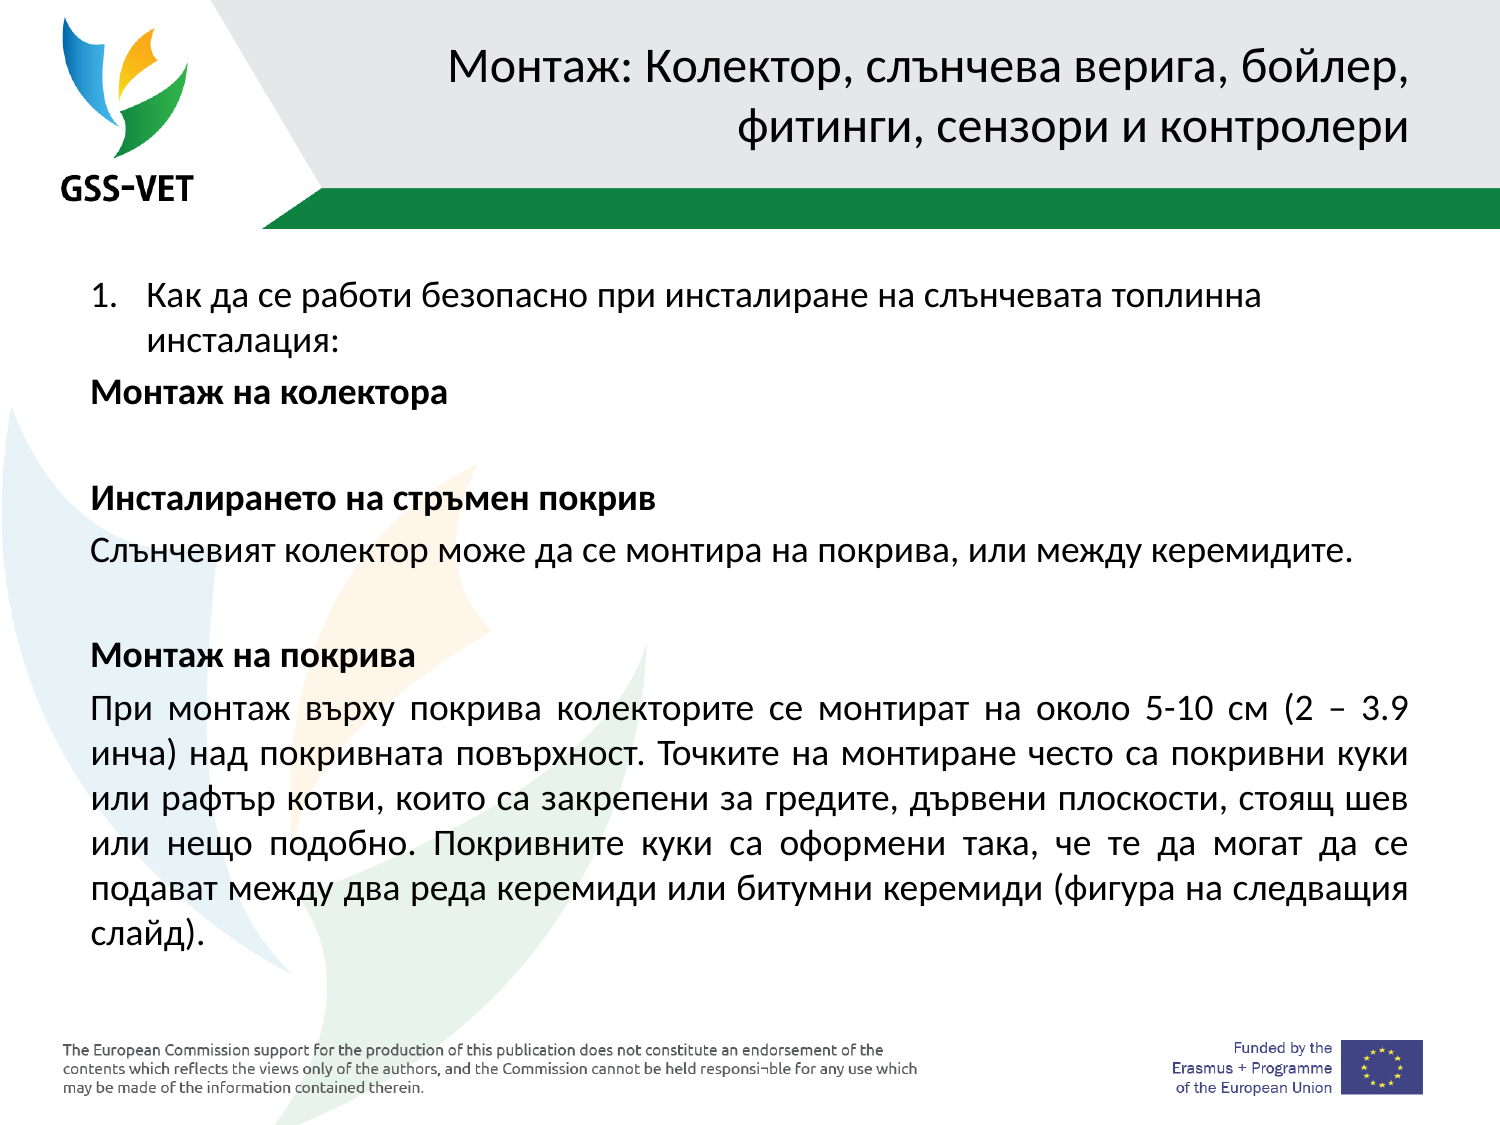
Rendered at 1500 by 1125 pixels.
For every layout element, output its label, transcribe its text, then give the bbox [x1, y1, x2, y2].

picture [0, 0, 1500, 1125]
list Как да се работи безопасно при инсталиране на слънчевата топлинна инсталация: Монтаж на колектора Инсталирането на стръмен покрив Слънчевият колектор може да се монтира на покрива, или между керемидите. Монтаж на покрива При монтаж върху покрива колекторите се монтират на около 5-10 см (2 – 3.9 инча) над покривната повърхност. Точките на монтиране често са покривни куки или рафтър котви, които са закрепени за гредите, дървени плоскости, стоящ шев или нещо подобно. Покривните куки са оформени така, че те да могат да се подават между два реда керемиди или битумни керемиди (фигура на следващия слайд). [75, 262, 1425, 1005]
title Монтаж: Колектор, слънчева верига, бойлер, фитинги, сензори и контролери [324, 0, 1425, 185]
